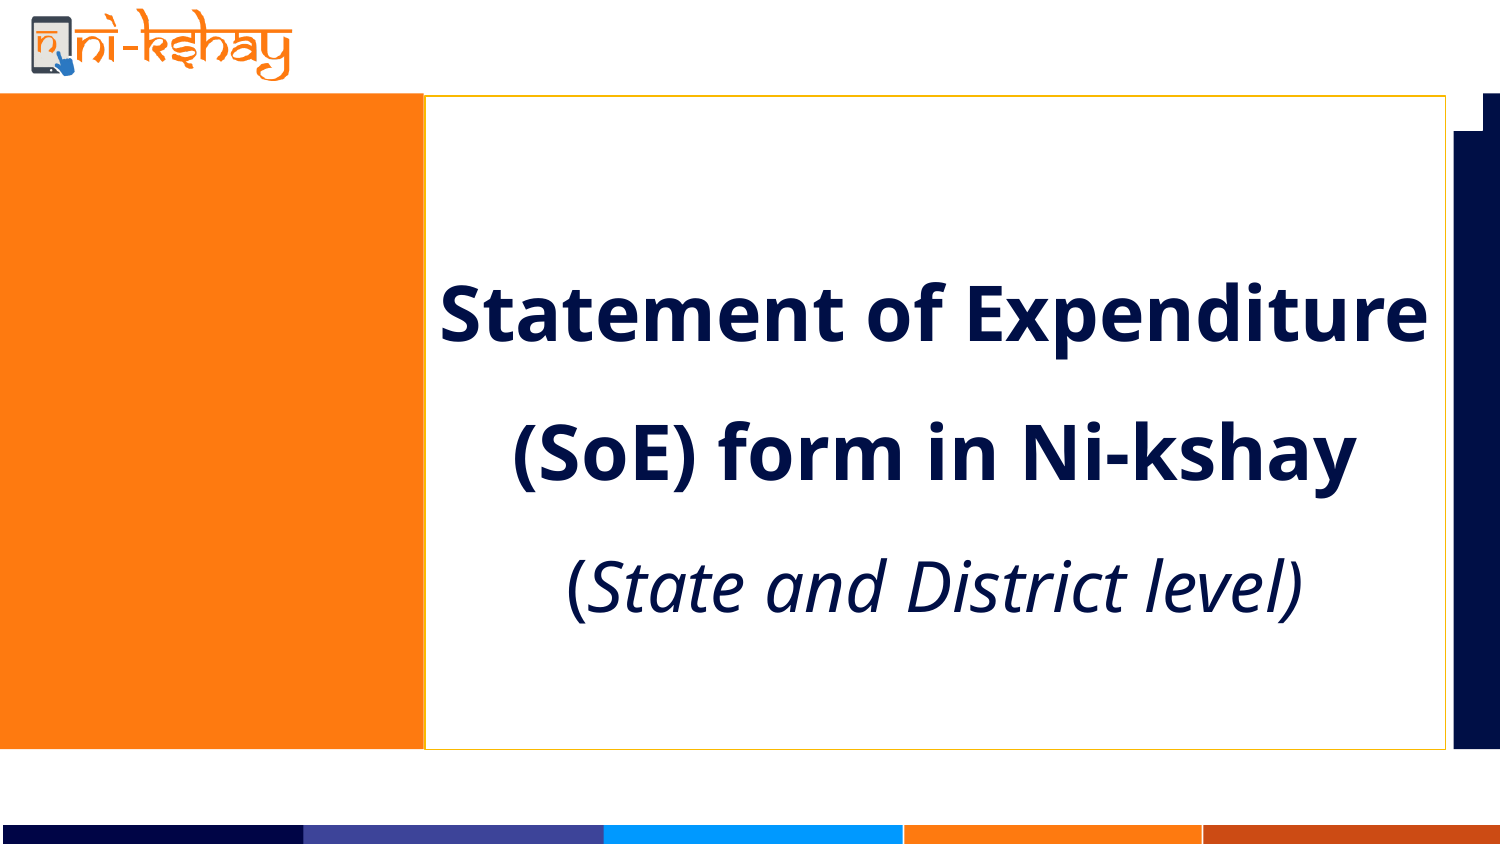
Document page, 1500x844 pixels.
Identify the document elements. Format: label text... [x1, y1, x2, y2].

text_box [1347, 91, 1483, 130]
title Statement of Expenditure (SoE) form in Ni-kshay (State and District level) [425, 96, 1446, 750]
picture [29, 0, 293, 97]
picture [3, 825, 1500, 844]
